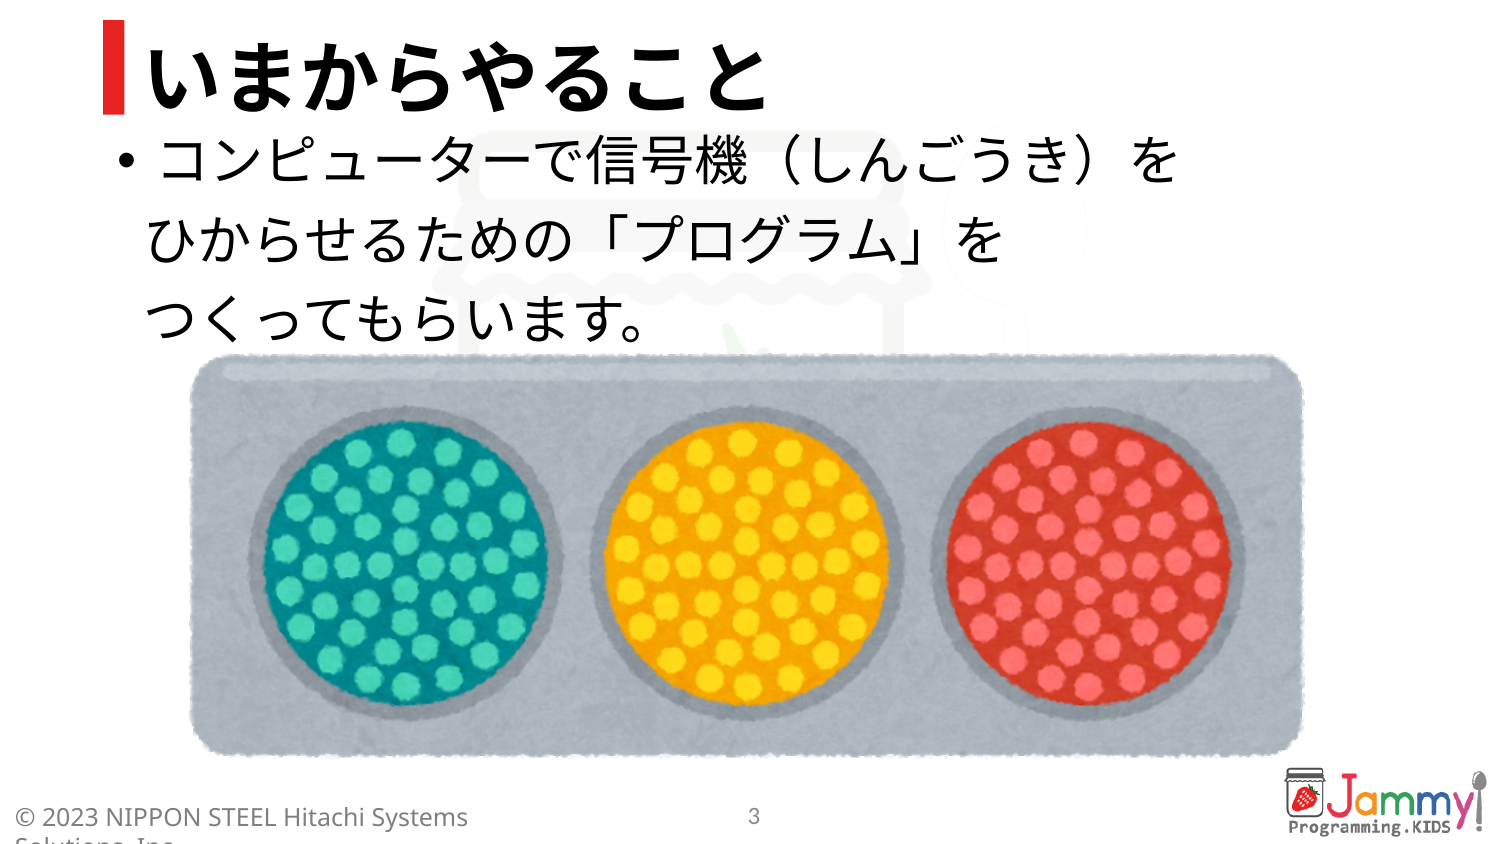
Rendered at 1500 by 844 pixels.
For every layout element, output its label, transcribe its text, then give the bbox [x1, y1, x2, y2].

picture [175, 339, 1490, 837]
slide_number 3 [585, 794, 923, 835]
title いまからやること [124, 22, 1397, 113]
list コンピューターで信号機（しんごうき）を ひからせるための「プログラム」を つくってもらいます。 [103, 126, 1397, 760]
